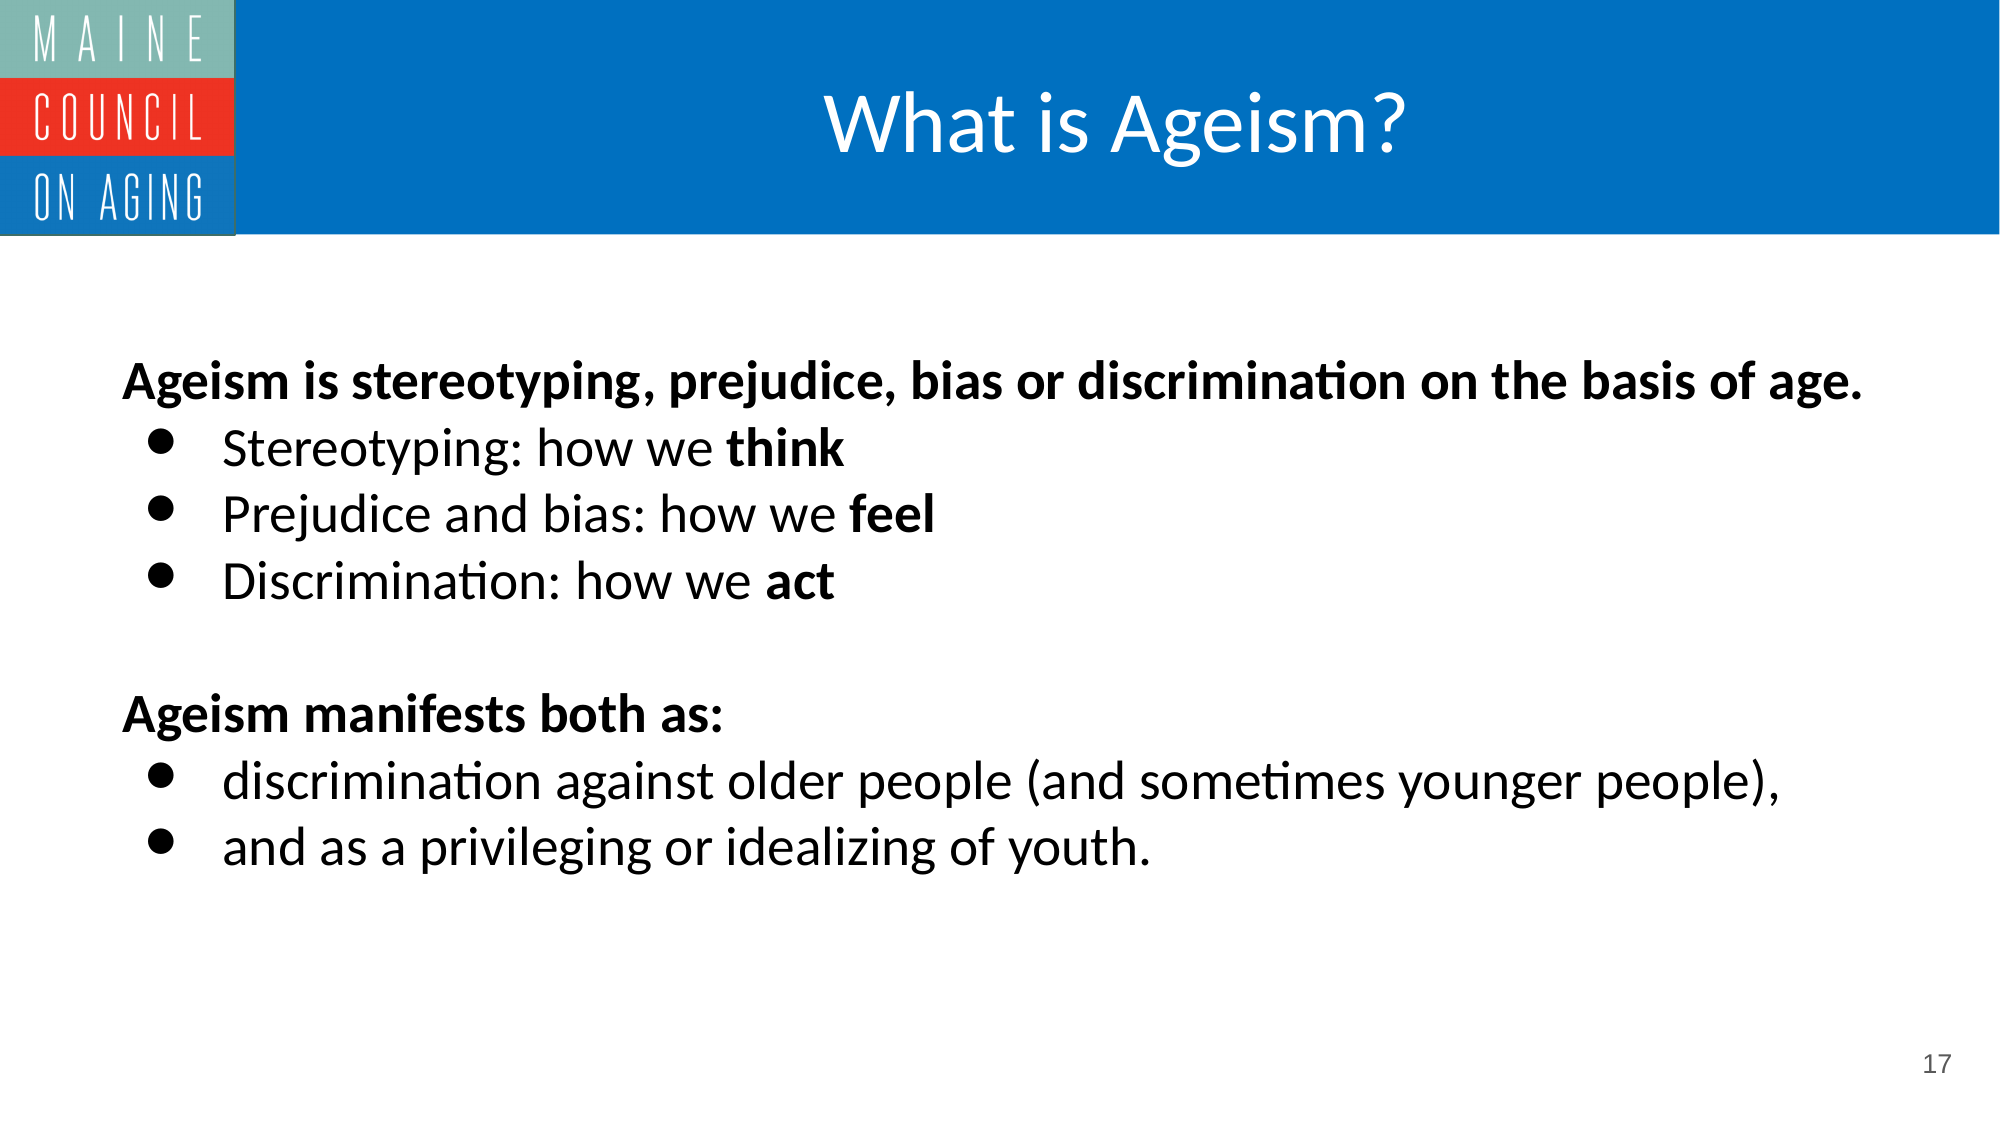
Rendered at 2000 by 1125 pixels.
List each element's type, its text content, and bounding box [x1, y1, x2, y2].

slide_number 17 [1852, 1019, 1973, 1106]
text_box Ageism is stereotyping, prejudice, bias or discrimination on the basis of age. Stereotyping: how we think Prejudice and bias: how we feel Discrimination: how we act Ageism manifests both as: discrimination against older people (and sometimes younger people), and as a privileging or idealizing of youth. [102, 324, 1950, 897]
text_box What is Ageism? [236, 0, 2000, 235]
picture [0, 0, 235, 235]
